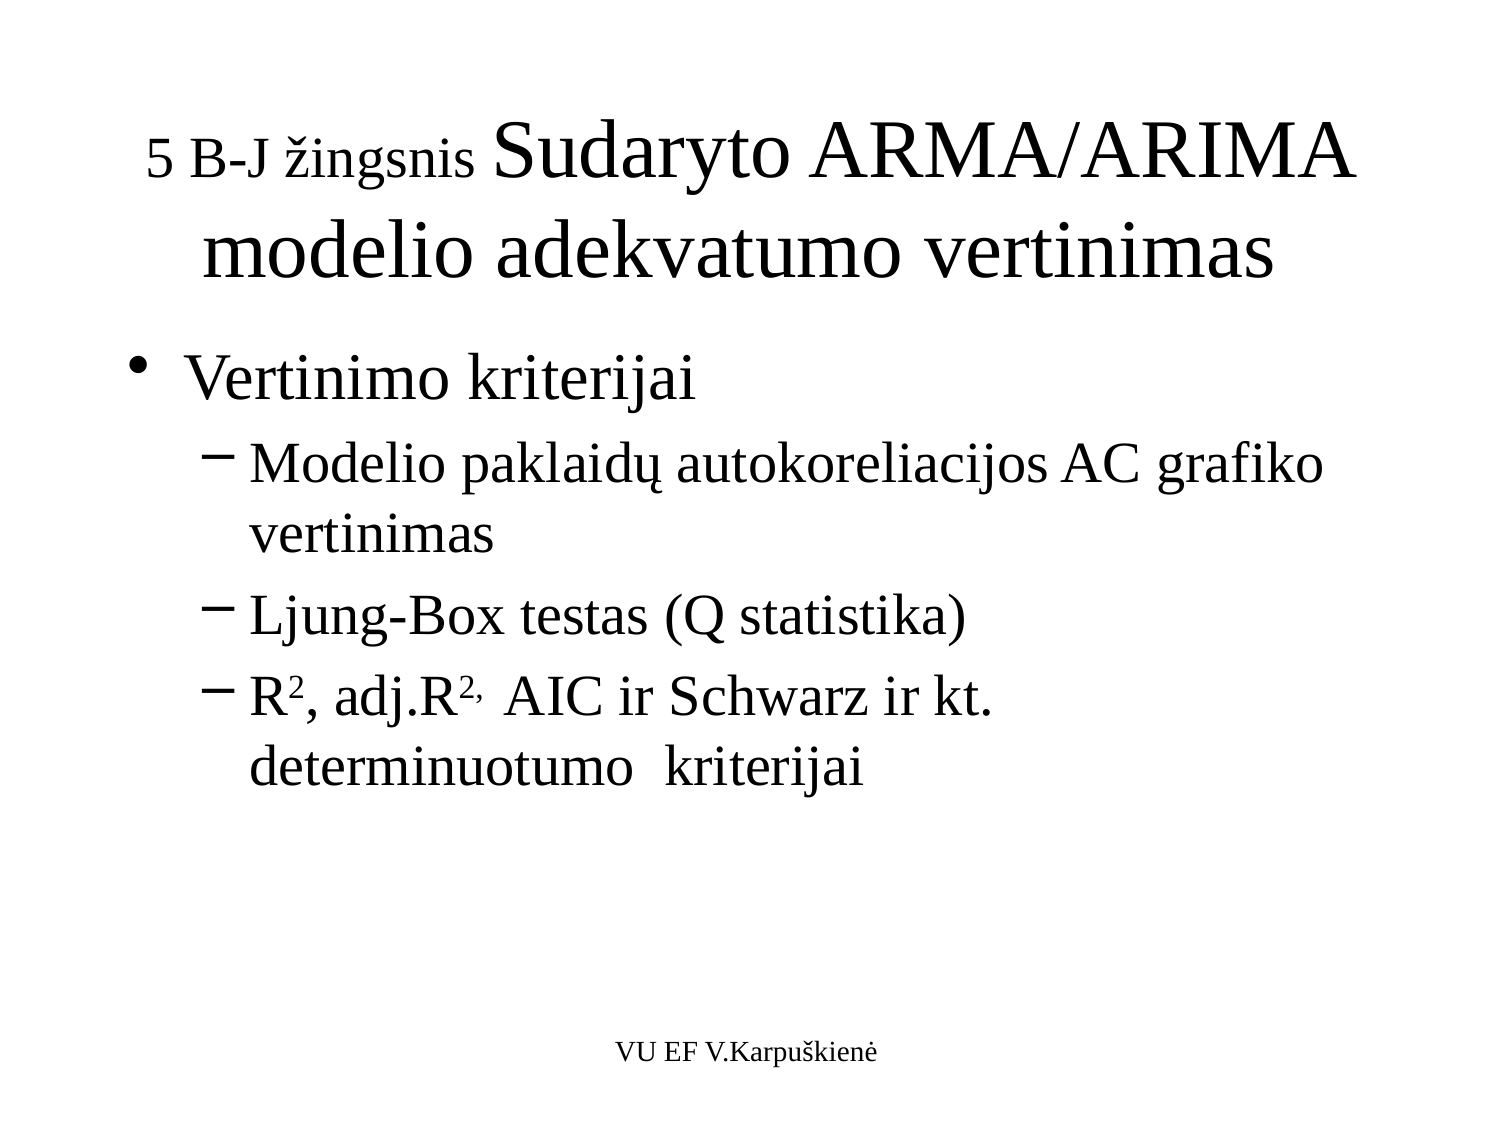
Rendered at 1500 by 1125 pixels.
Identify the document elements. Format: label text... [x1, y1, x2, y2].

list Vertinimo kriterijai Modelio paklaidų autokoreliacijos AC grafiko vertinimas Ljung-Box testas (Q statistika) R2, adj.R2, AIC ir Schwarz ir kt. determinuotumo kriterijai [112, 324, 1388, 1000]
footer VU EF V.Karpuškienė [512, 1024, 988, 1101]
title 5 B-J žingsnis Sudaryto ARMA/ARIMA modelio adekvatumo vertinimas [112, 99, 1388, 288]
